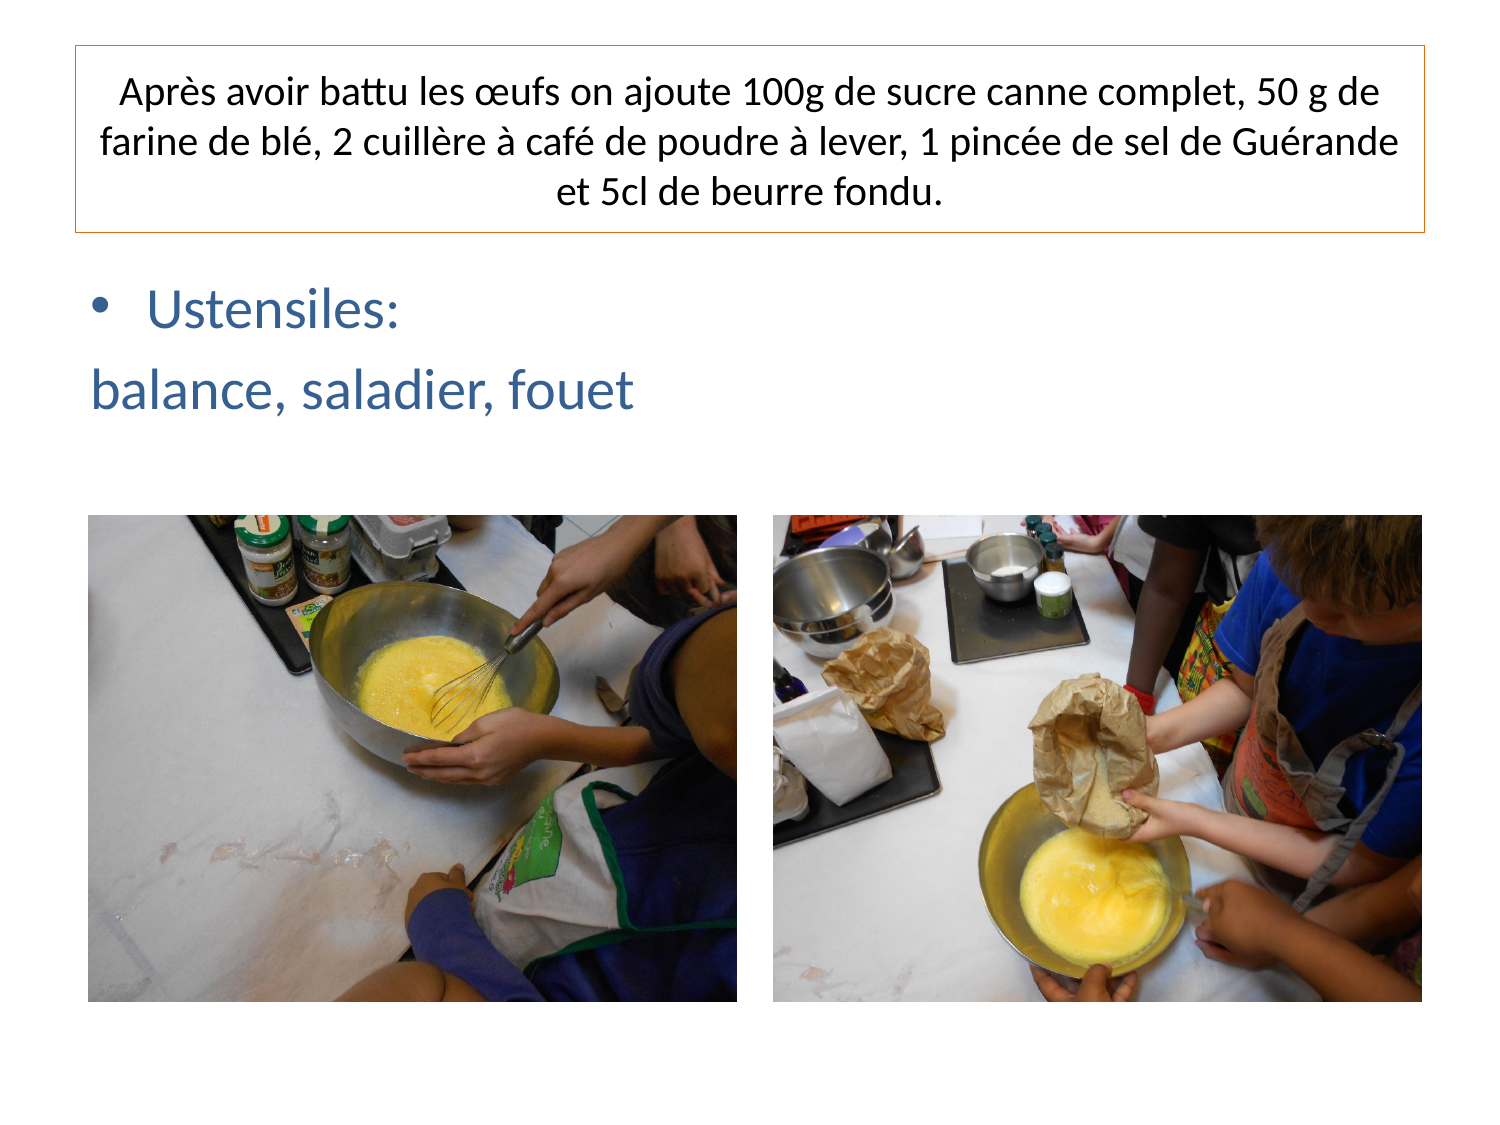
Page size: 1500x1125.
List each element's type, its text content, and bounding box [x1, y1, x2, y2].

picture [773, 514, 1422, 1002]
list Ustensiles: balance, saladier, fouet [75, 262, 738, 1005]
title Après avoir battu les œufs on ajoute 100g de sucre canne complet, 50 g de farine de blé, 2 cuillère à café de poudre à lever, 1 pincée de sel de Guérande et 5cl de beurre fondu. [75, 45, 1425, 233]
picture [88, 514, 737, 1002]
